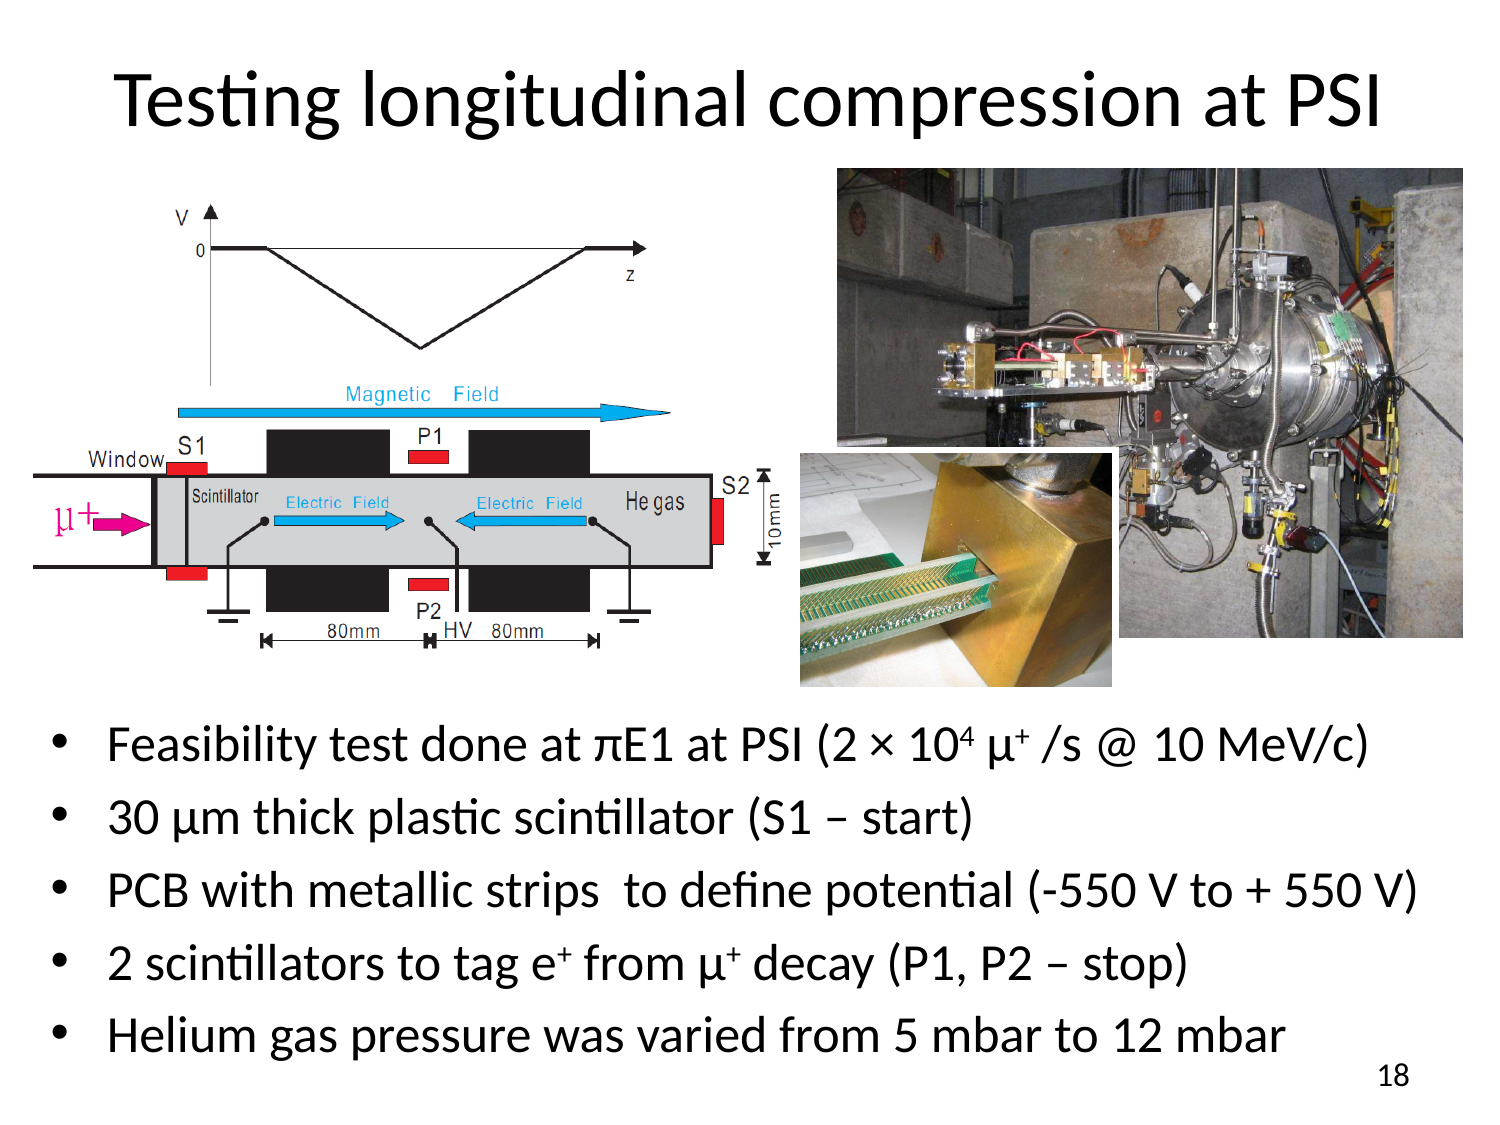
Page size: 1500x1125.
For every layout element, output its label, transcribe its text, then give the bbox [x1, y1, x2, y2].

slide_number 18 [1074, 1042, 1425, 1103]
picture [6, 168, 1463, 688]
list Feasibility test done at πE1 at PSI (2 × 104 μ+ /s @ 10 MeV/c) 30 μm thick plastic scintillator (S1 – start) PCB with metallic strips to define potential (-550 V to + 550 V) 2 scintillators to tag e+ from μ+ decay (P1, P2 – stop) Helium gas pressure was varied from 5 mbar to 12 mbar [35, 702, 1465, 1088]
title Testing longitudinal compression at PSI [50, 0, 1450, 188]
